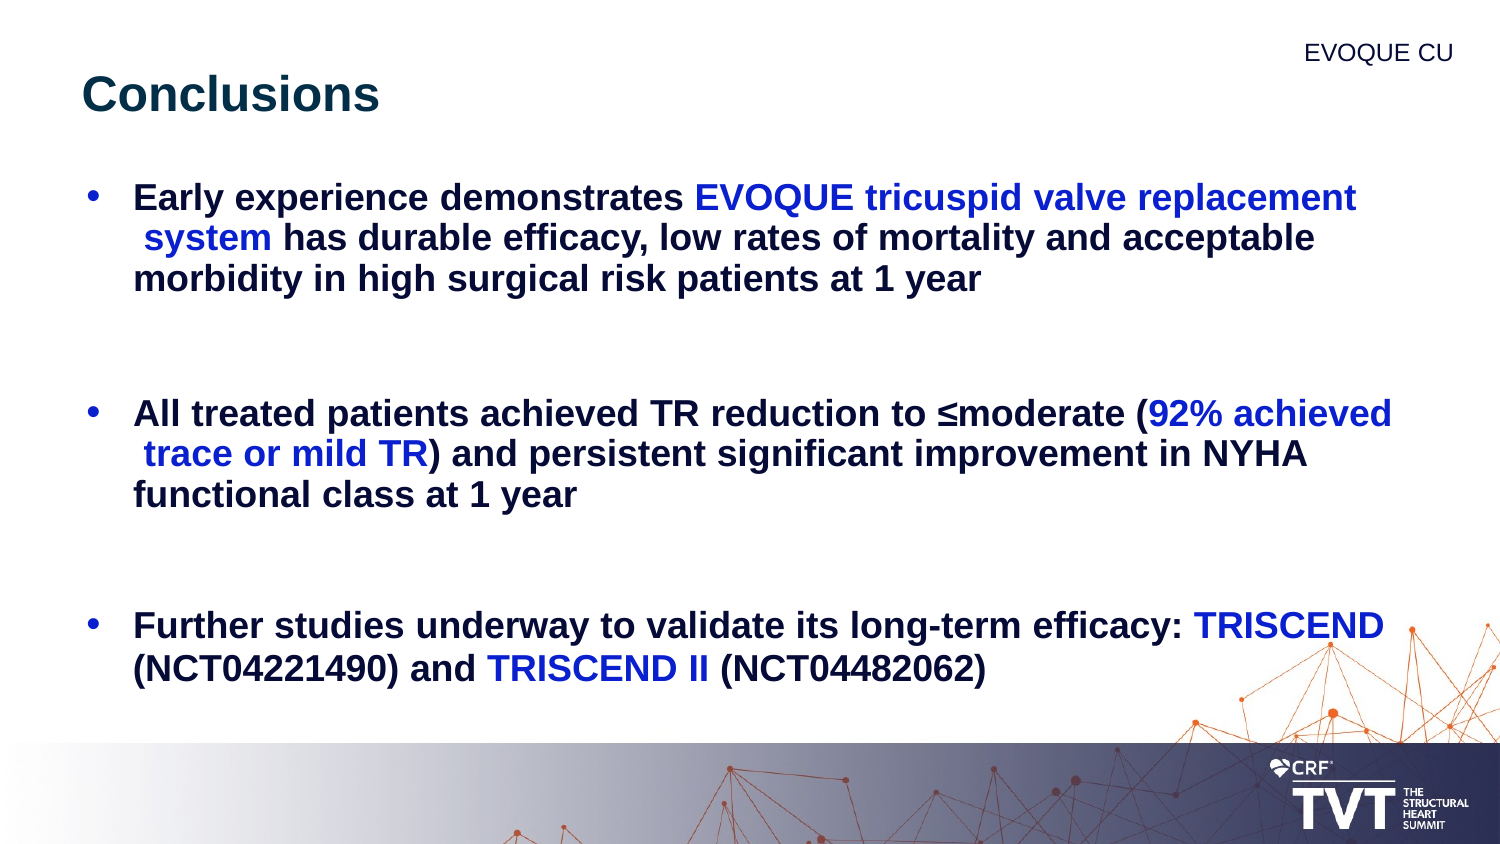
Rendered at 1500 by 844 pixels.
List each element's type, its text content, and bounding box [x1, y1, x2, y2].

title Conclusions [79, 59, 384, 203]
picture [3, 618, 1500, 844]
text_box EVOQUE CU [1302, 34, 1457, 67]
text_box Early experience demonstrates EVOQUE tricuspid valve replacement system has durable efficacy, low rates of mortality and acceptable morbidity in high surgical risk patients at 1 year All treated patients achieved TR reduction to ≤moderate (92% achieved trace or mild TR) and persistent significant improvement in NYHA functional class at 1 year Further studies underway to validate its long-term efficacy: TRISCEND (NCT04221490) and TRISCEND II (NCT04482062) [84, 170, 1400, 690]
